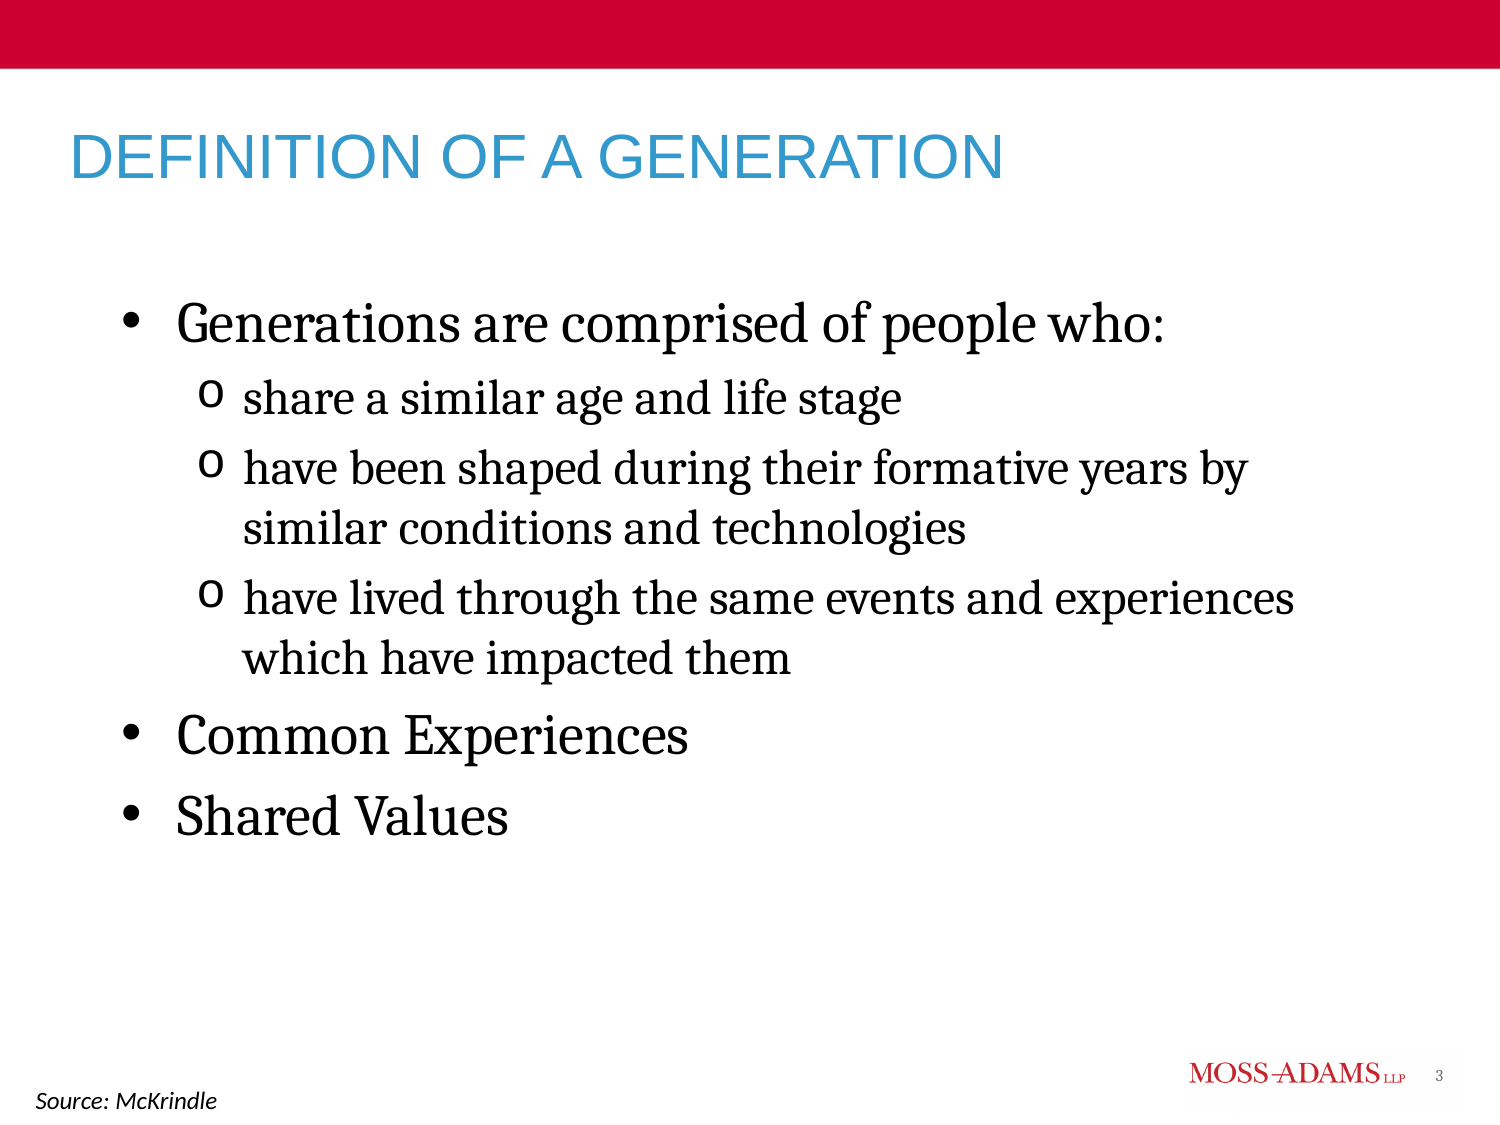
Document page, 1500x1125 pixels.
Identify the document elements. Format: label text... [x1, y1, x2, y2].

list Generations are comprised of people who: share a similar age and life stage have been shaped during their formative years by similar conditions and technologies have lived through the same events and experiences which have impacted them Common Experiences Shared Values [106, 277, 1405, 998]
text_box Source: McKrindle [20, 1076, 662, 1122]
title Definition of a Generation [54, 86, 1354, 221]
picture [0, 0, 1500, 1125]
